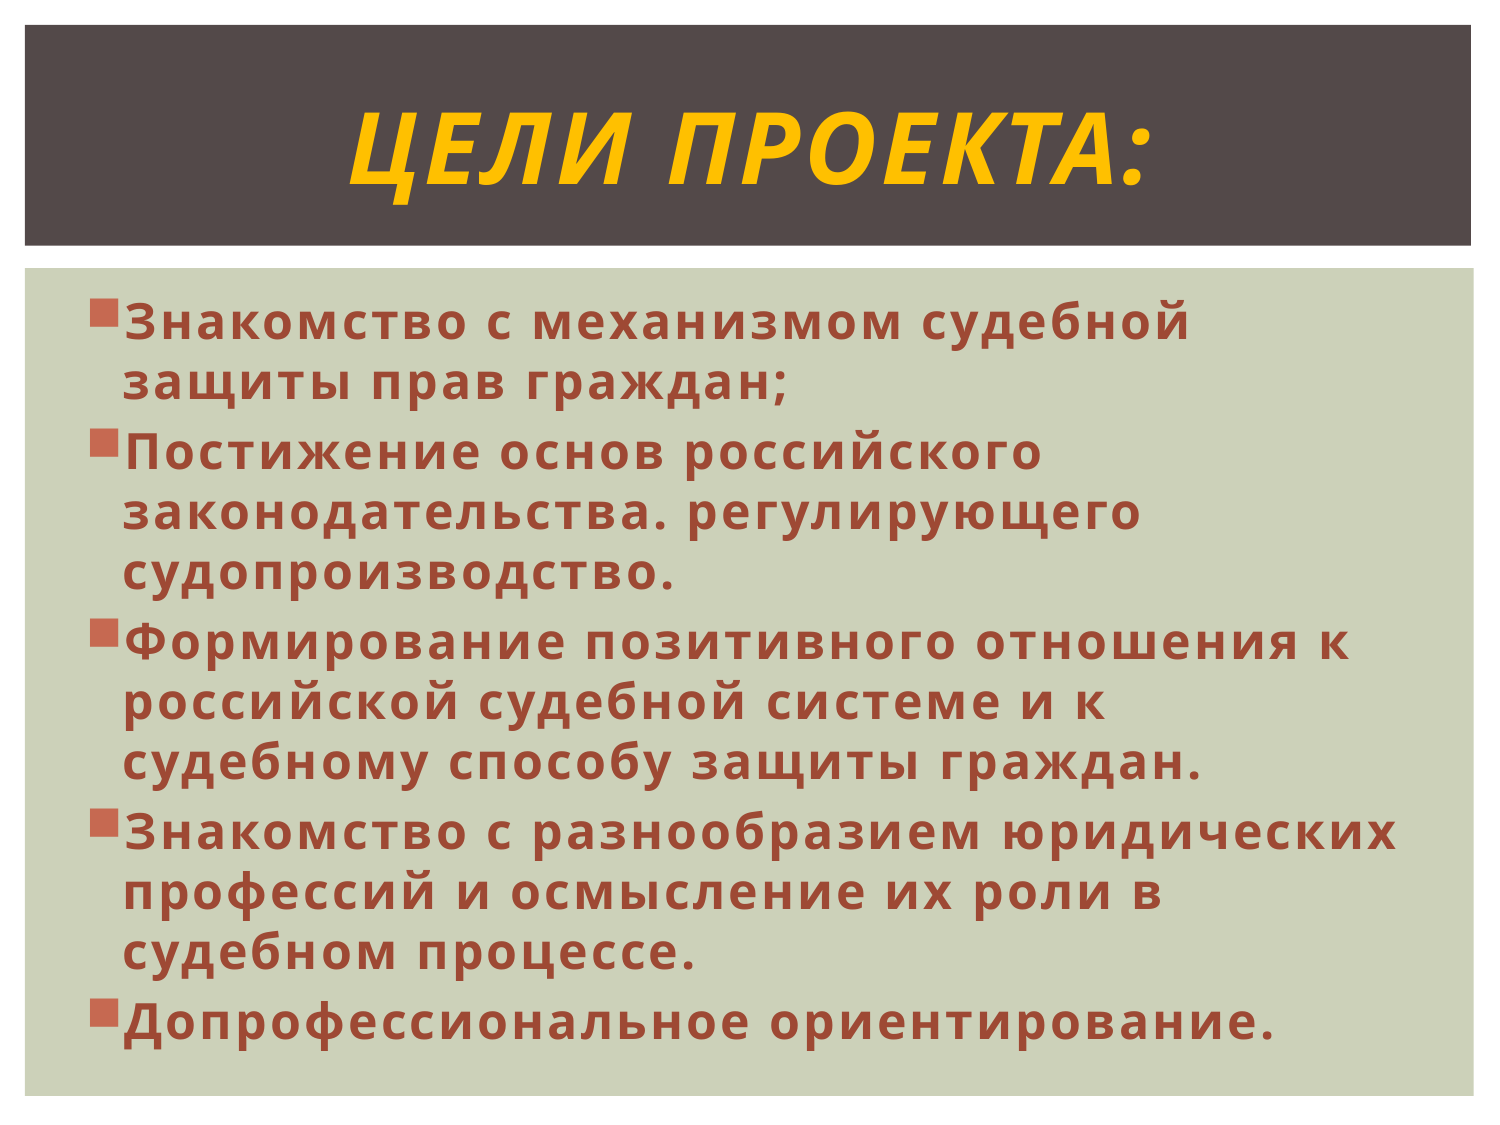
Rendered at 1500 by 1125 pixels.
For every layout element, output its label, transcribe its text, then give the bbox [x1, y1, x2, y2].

list Знакомство с механизмом судебной защиты прав граждан; Постижение основ российского законодательства. регулирующего судопроизводство. Формирование позитивного отношения к российской судебной системе и к судебному способу защиты граждан. Знакомство с разнообразием юридических профессий и осмысление их роли в судебном процессе. Допрофессиональное ориентирование. [62, 281, 1442, 1035]
title ЦЕЛИ ПРОЕКТА: [62, 58, 1438, 232]
